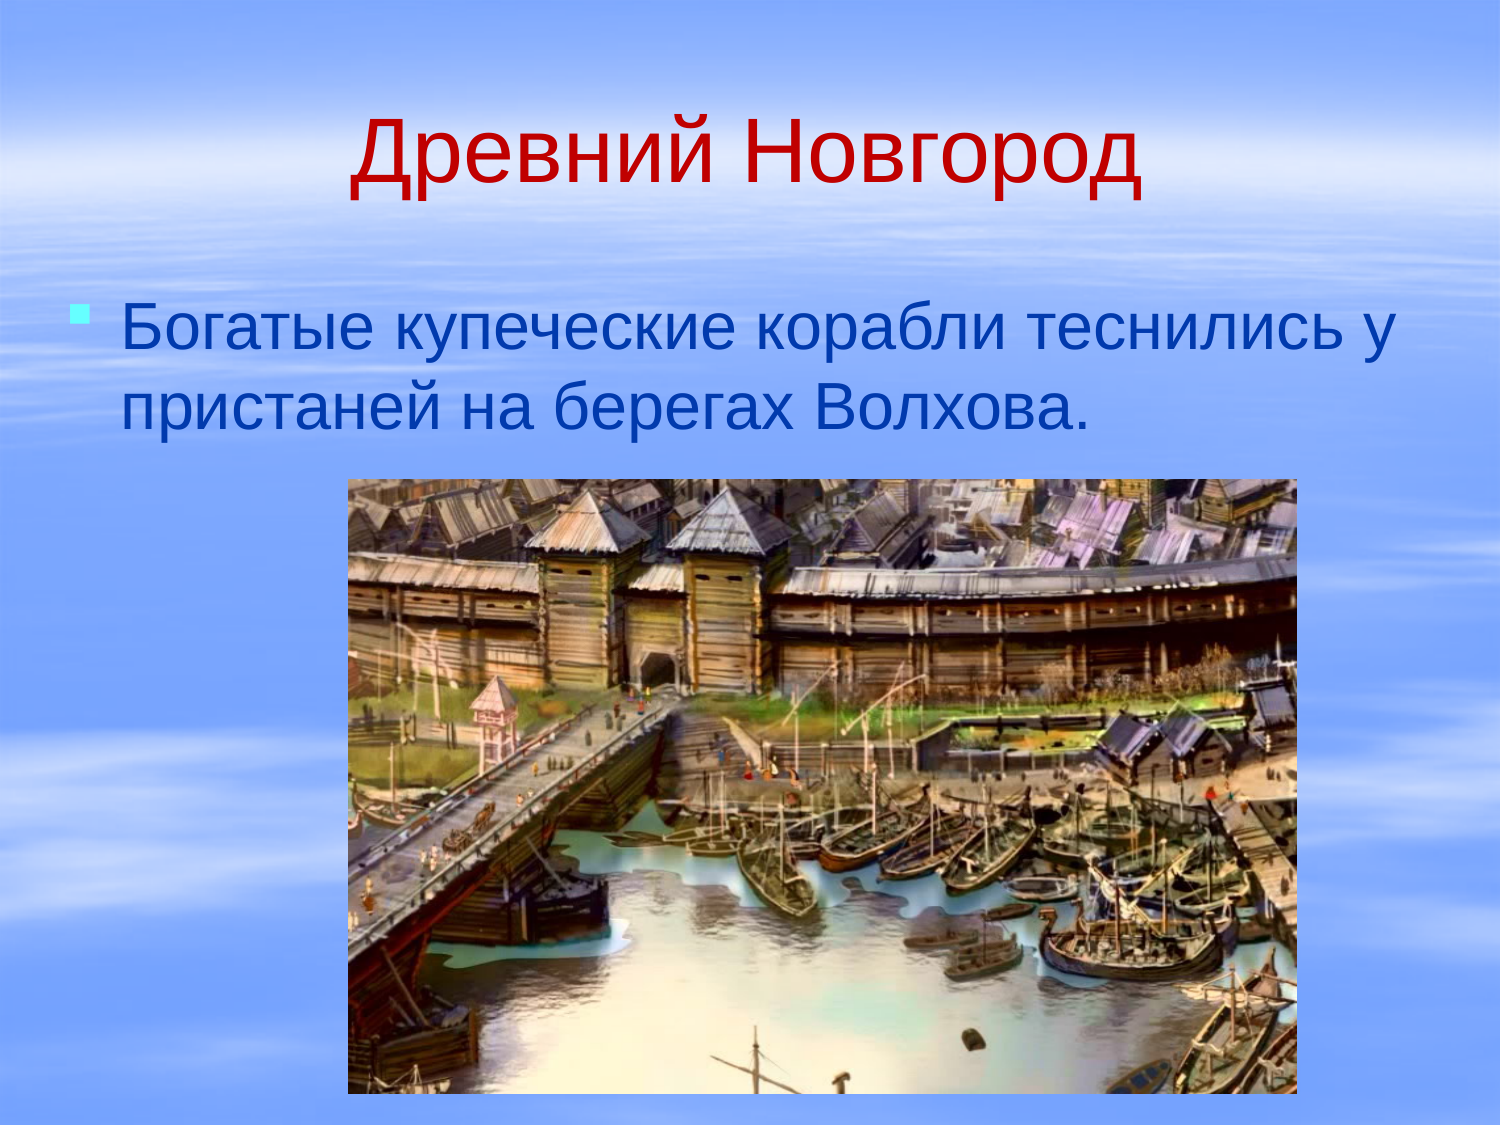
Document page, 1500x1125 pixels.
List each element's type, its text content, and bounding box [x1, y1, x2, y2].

list Богатые купеческие корабли теснились у пристаней на берегах Волхова. [49, 274, 1451, 1001]
title Древний Новгород [49, 37, 1446, 256]
picture [348, 479, 1297, 1095]
